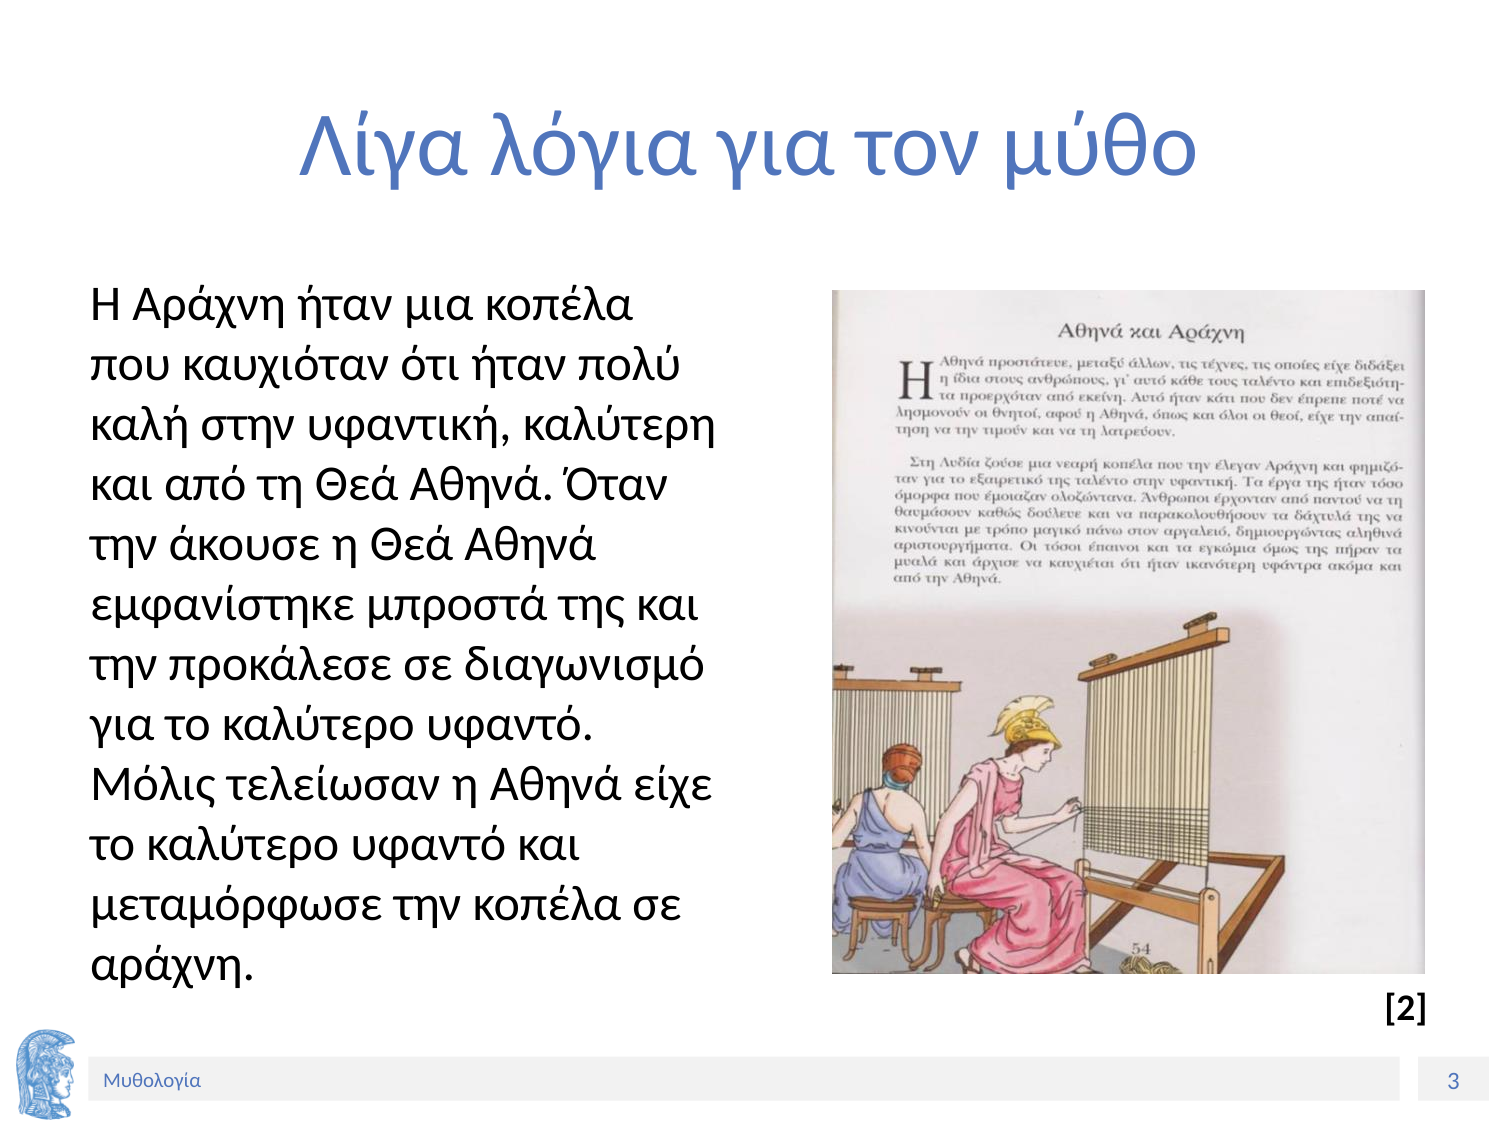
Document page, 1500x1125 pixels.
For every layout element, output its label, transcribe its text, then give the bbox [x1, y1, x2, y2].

list Η Αράχνη ήταν μια κοπέλα που καυχιόταν ότι ήταν πολύ καλή στην υφαντική, καλύτερη και από τη Θεά Αθηνά. Όταν την άκουσε η Θεά Αθηνά εμφανίστηκε μπροστά της και την προκάλεσε σε διαγωνισμό για το καλύτερο υφαντό. Μόλις τελείωσαν η Αθηνά είχε το καλύτερο υφαντό και μεταμόρφωσε την κοπέλα σε αράχνη. [75, 262, 738, 1005]
text_box [2] [1369, 975, 1447, 1035]
title Λίγα λόγια για τον μύθο [75, 45, 1425, 233]
picture [9, 1026, 81, 1120]
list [832, 290, 1426, 974]
